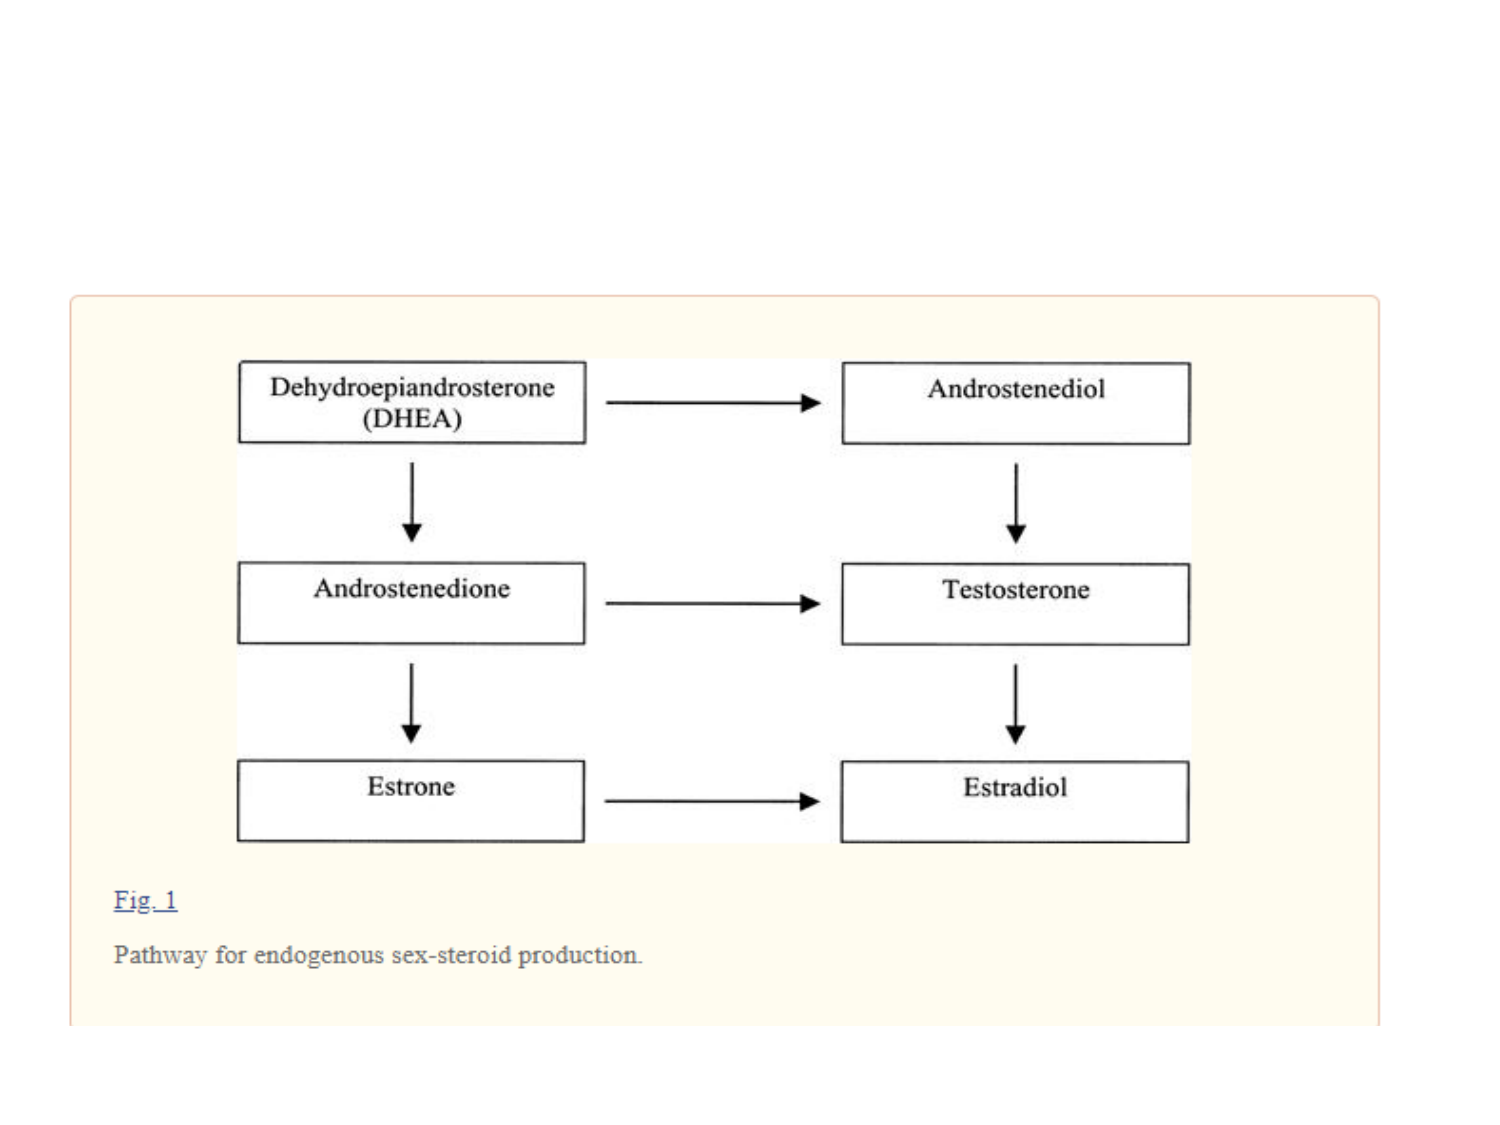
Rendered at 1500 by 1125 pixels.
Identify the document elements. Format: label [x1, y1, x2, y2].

picture [62, 287, 1388, 1026]
